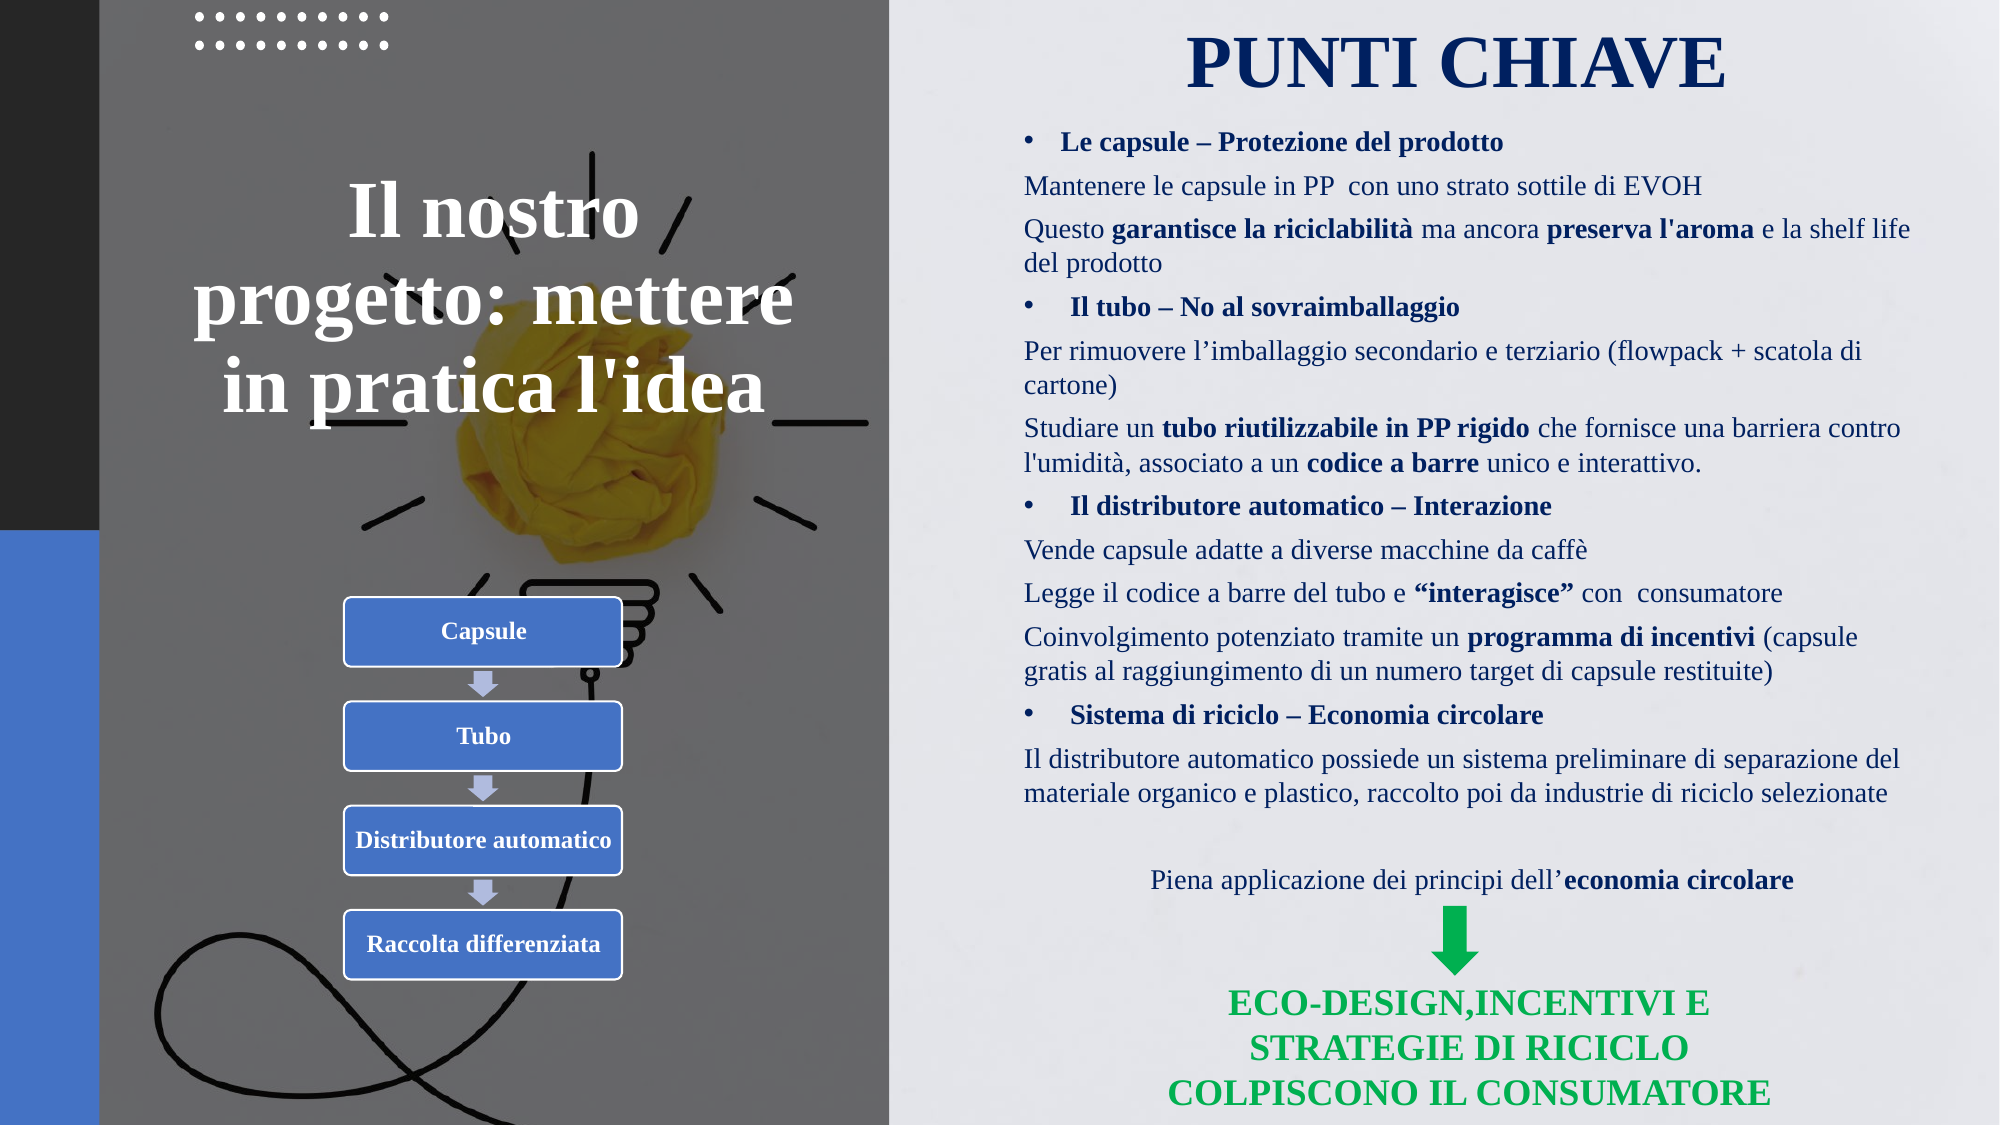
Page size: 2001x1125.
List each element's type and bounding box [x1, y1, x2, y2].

text_box [249, 596, 717, 980]
picture [98, 0, 2000, 1125]
text_box [194, 11, 389, 51]
text_box [0, 529, 98, 1125]
text_box [0, 0, 98, 529]
